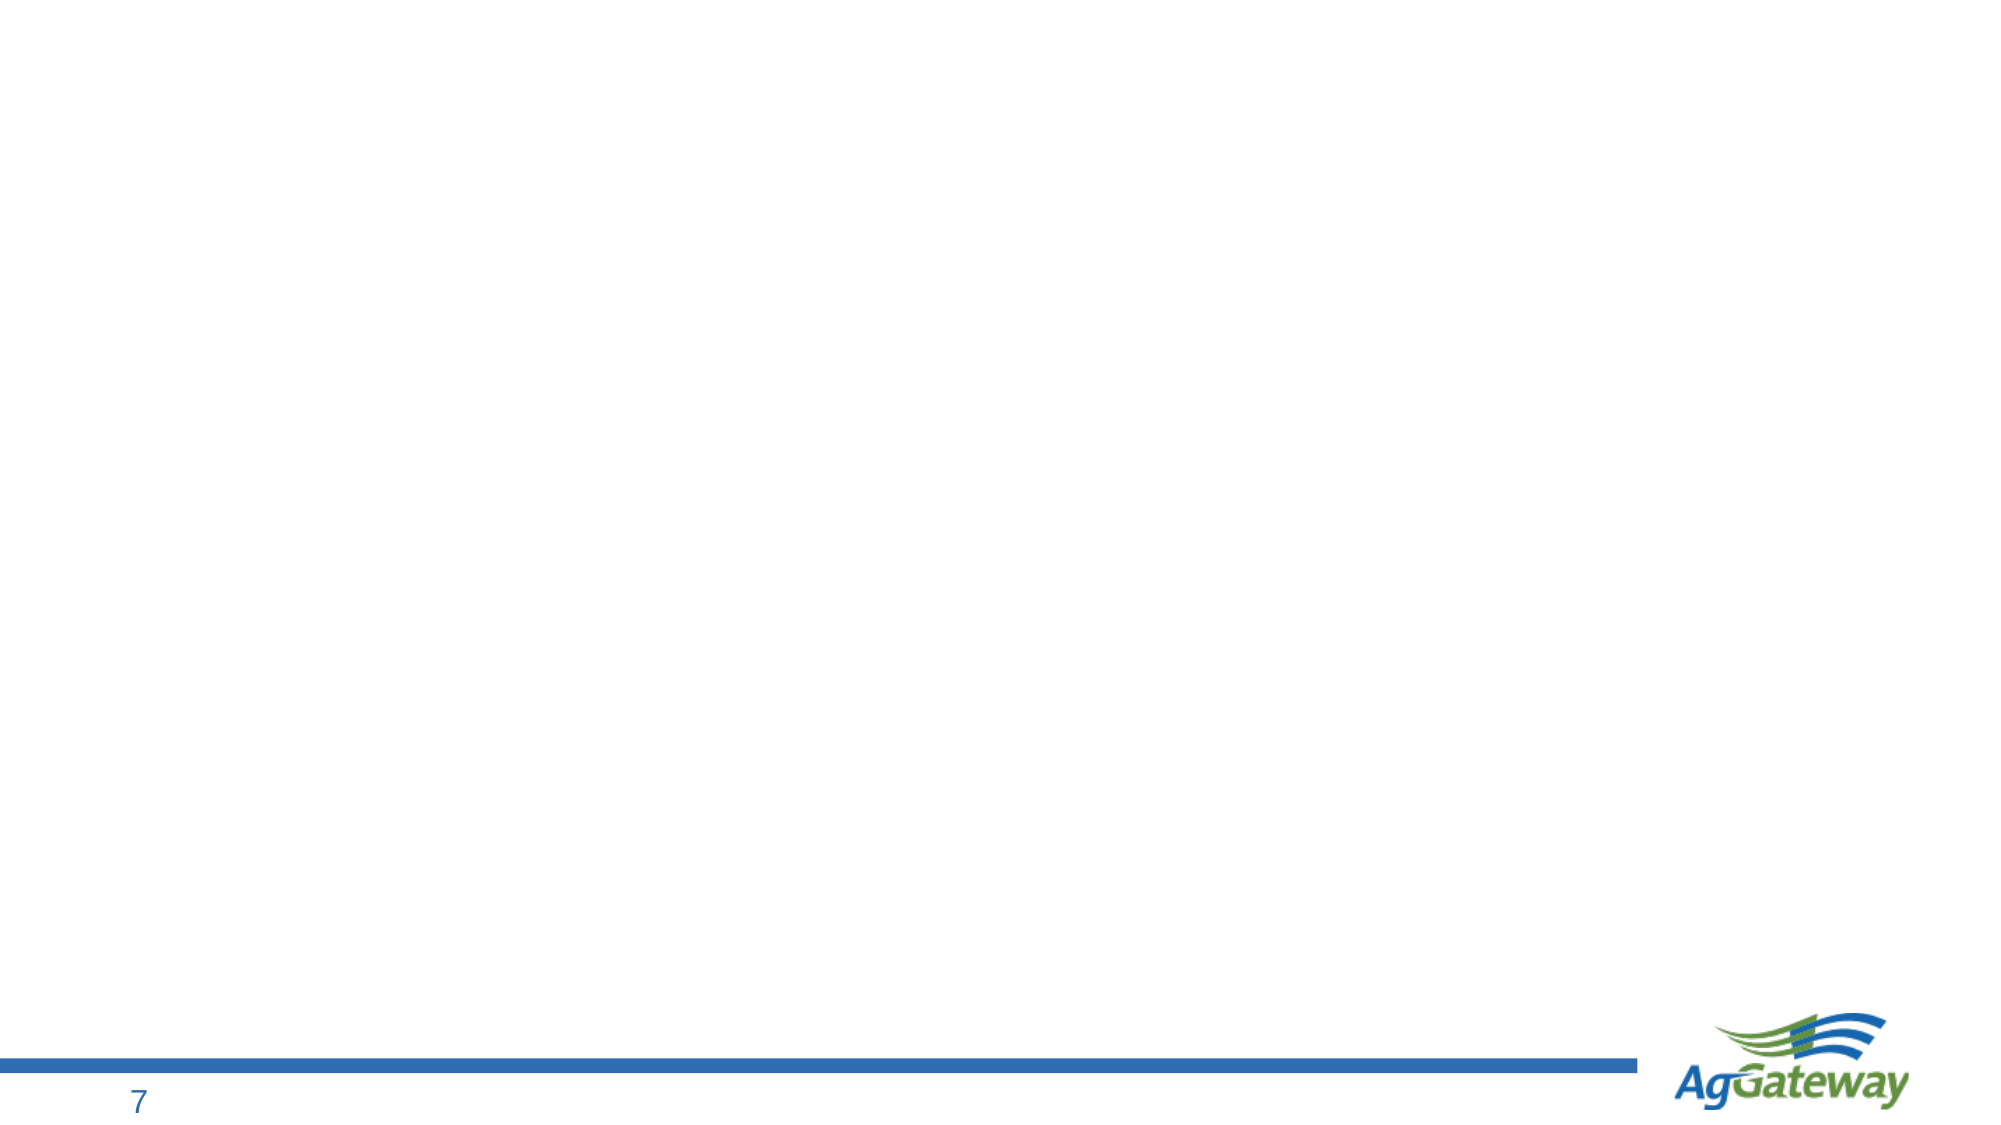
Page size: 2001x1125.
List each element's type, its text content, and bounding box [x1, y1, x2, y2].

slide_number 7 [115, 1073, 566, 1125]
